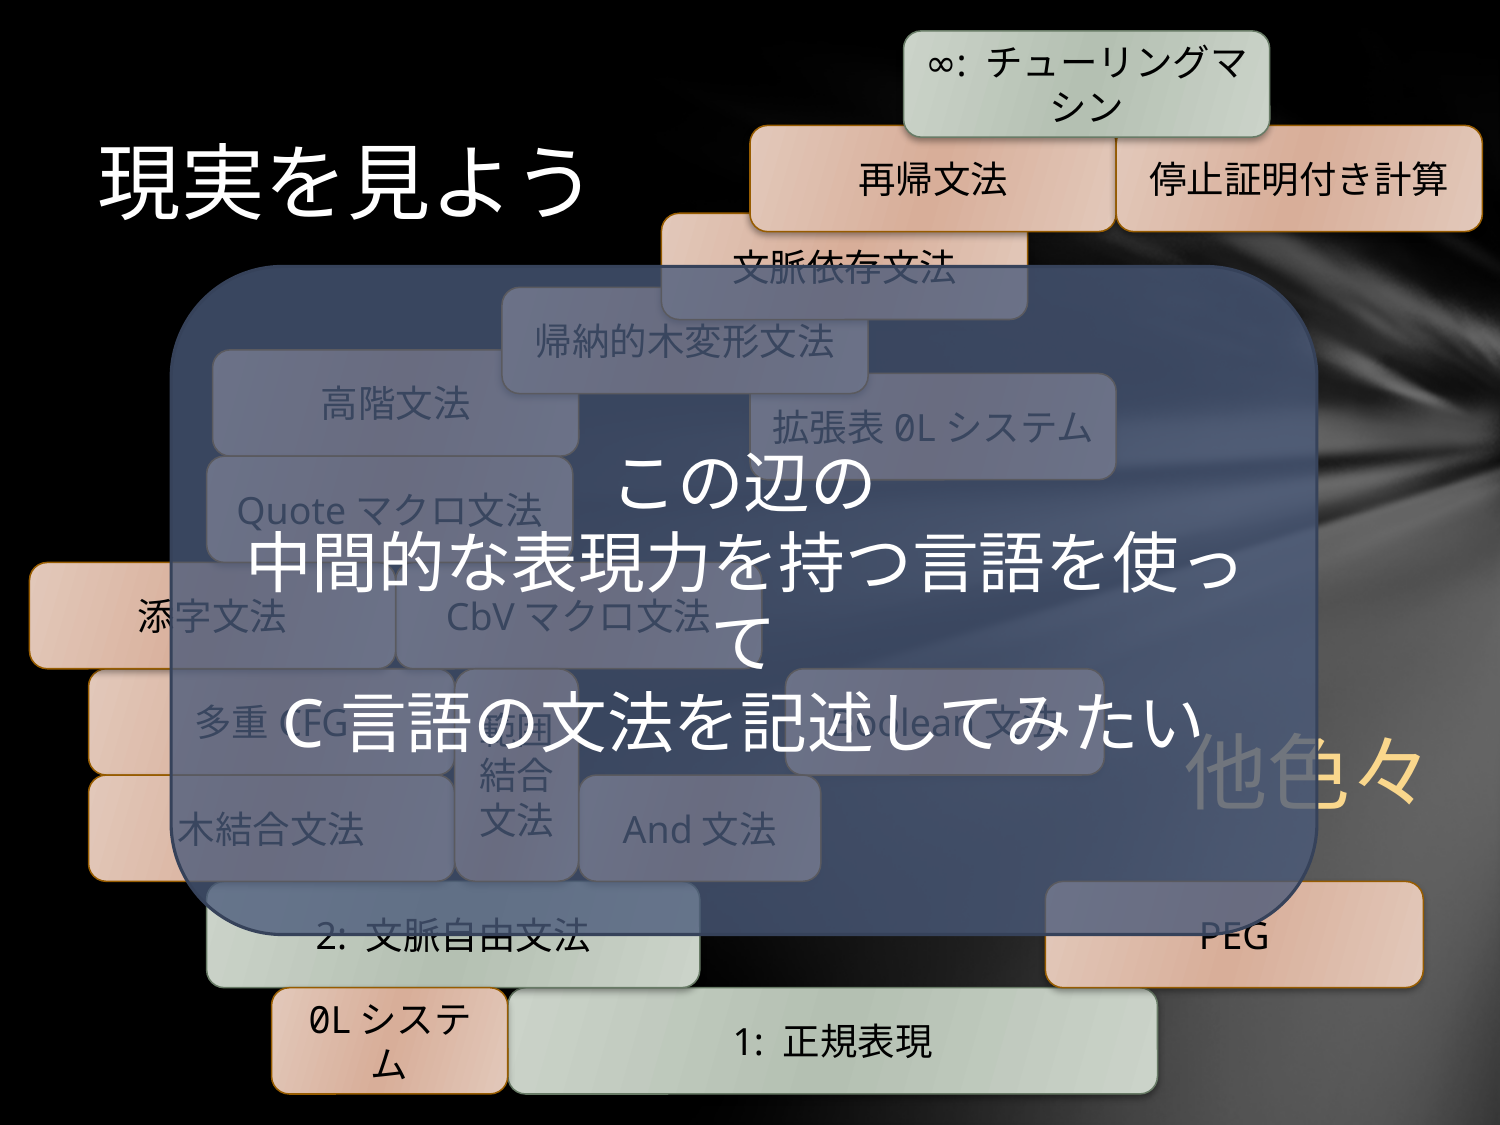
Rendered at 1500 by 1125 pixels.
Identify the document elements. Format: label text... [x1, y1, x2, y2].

text_box 現実を見よう [82, 62, 1343, 238]
text_box 1: 正規表現 [510, 986, 1159, 1095]
text_box 停止証明付き計算 [1343, 124, 1484, 233]
title 他色々 [1319, 653, 1500, 829]
text_box 0Lシステム [270, 986, 509, 1095]
text_box ∞: チューリングマシン [902, 30, 1271, 62]
text_box 文脈依存文法 [660, 238, 1029, 264]
text_box 添字文法 [28, 561, 169, 670]
text_box 2: 文脈自由文法 [205, 907, 701, 989]
text_box この辺の 中間的な表現力を持つ言語を使って C言語の文法を記述してみたい [169, 264, 1319, 937]
text_box 多重CFG [87, 678, 169, 775]
text_box PEG [1044, 880, 1425, 989]
text_box 木結合文法 [87, 774, 186, 883]
